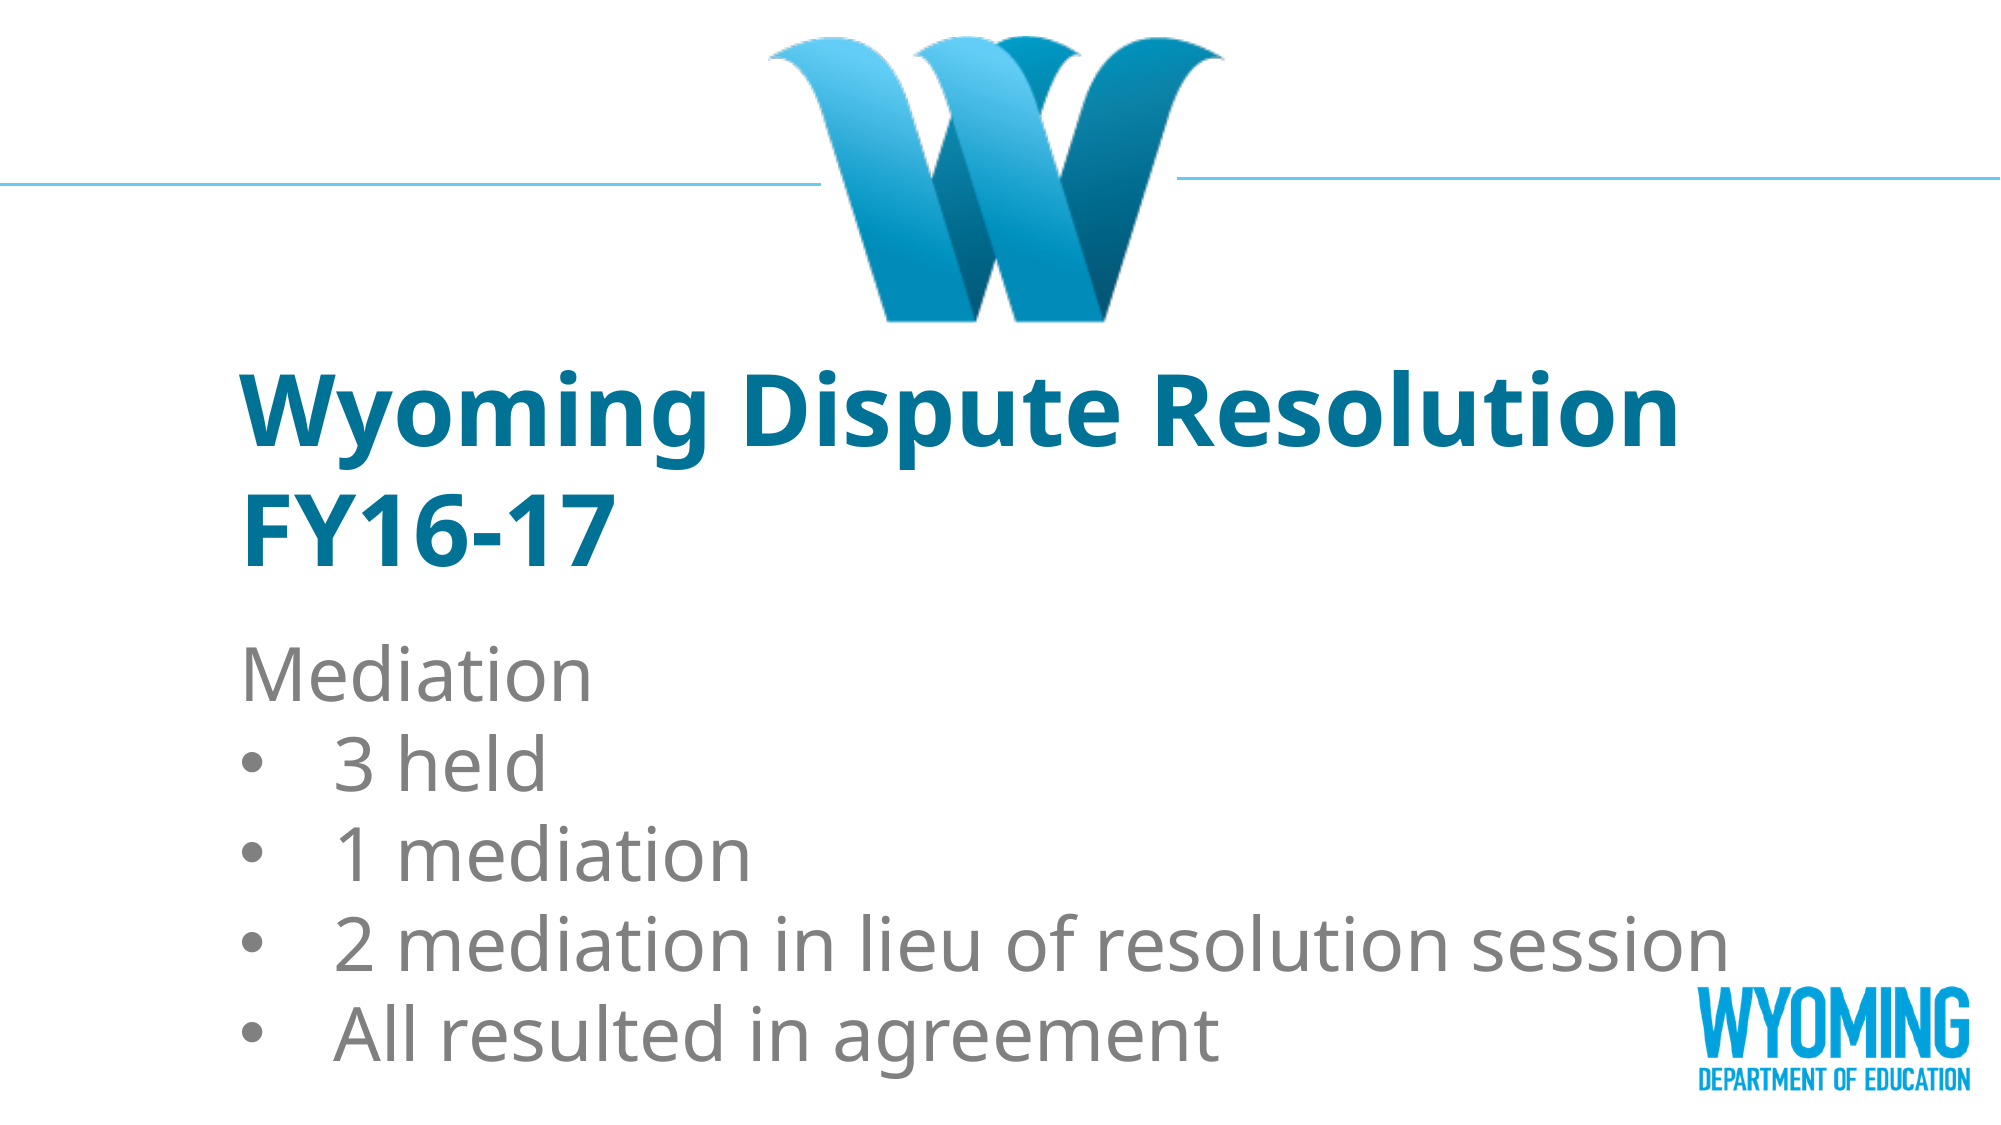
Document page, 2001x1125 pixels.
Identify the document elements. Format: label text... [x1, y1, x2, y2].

text_box Wyoming Dispute Resolution FY16-17 Mediation 3 held 1 mediation 2 mediation in lieu of resolution session All resulted in agreement [224, 339, 1775, 1125]
picture [768, 36, 1232, 333]
picture [1694, 972, 1972, 1095]
